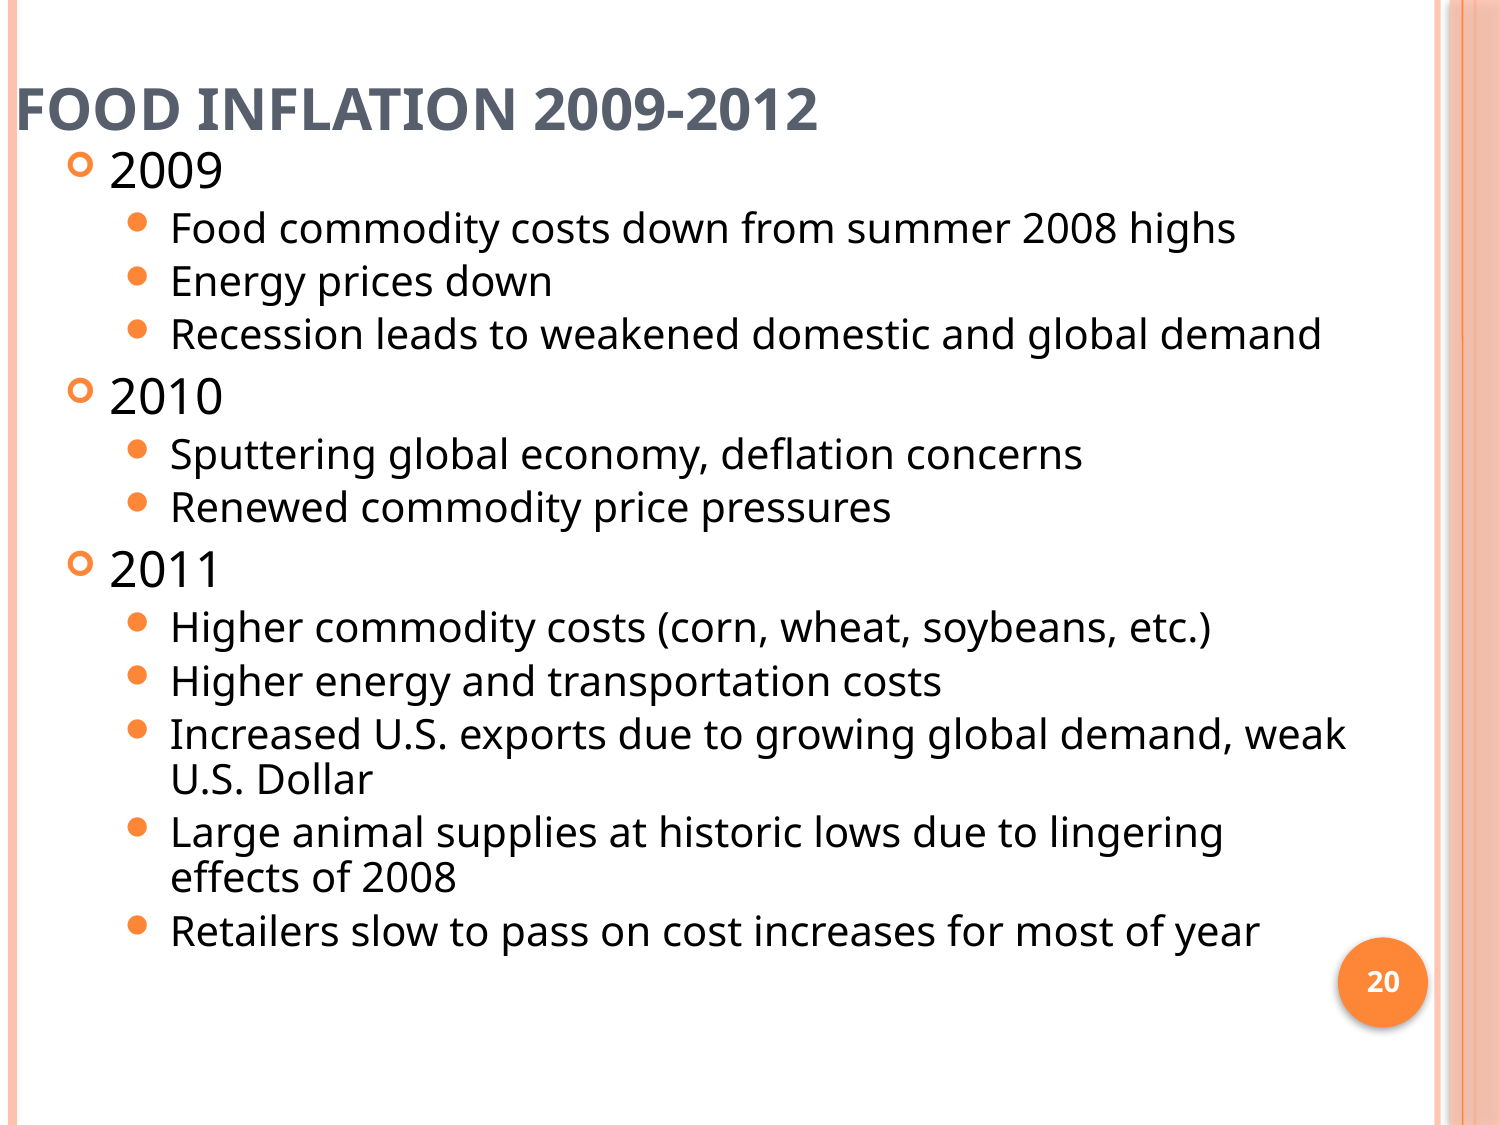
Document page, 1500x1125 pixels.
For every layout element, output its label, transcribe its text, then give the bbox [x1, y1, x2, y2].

list 2009 Food commodity costs down from summer 2008 highs Energy prices down Recession leads to weakened domestic and global demand 2010 Sputtering global economy, deflation concerns Renewed commodity price pressures 2011 Higher commodity costs (corn, wheat, soybeans, etc.) Higher energy and transportation costs Increased U.S. exports due to growing global demand, weak U.S. Dollar Large animal supplies at historic lows due to lingering effects of 2008 Retailers slow to pass on cost increases for most of year [50, 137, 1375, 988]
title Food Inflation 2009-2012 [0, 0, 1350, 150]
slide_number 20 [1333, 940, 1434, 1027]
